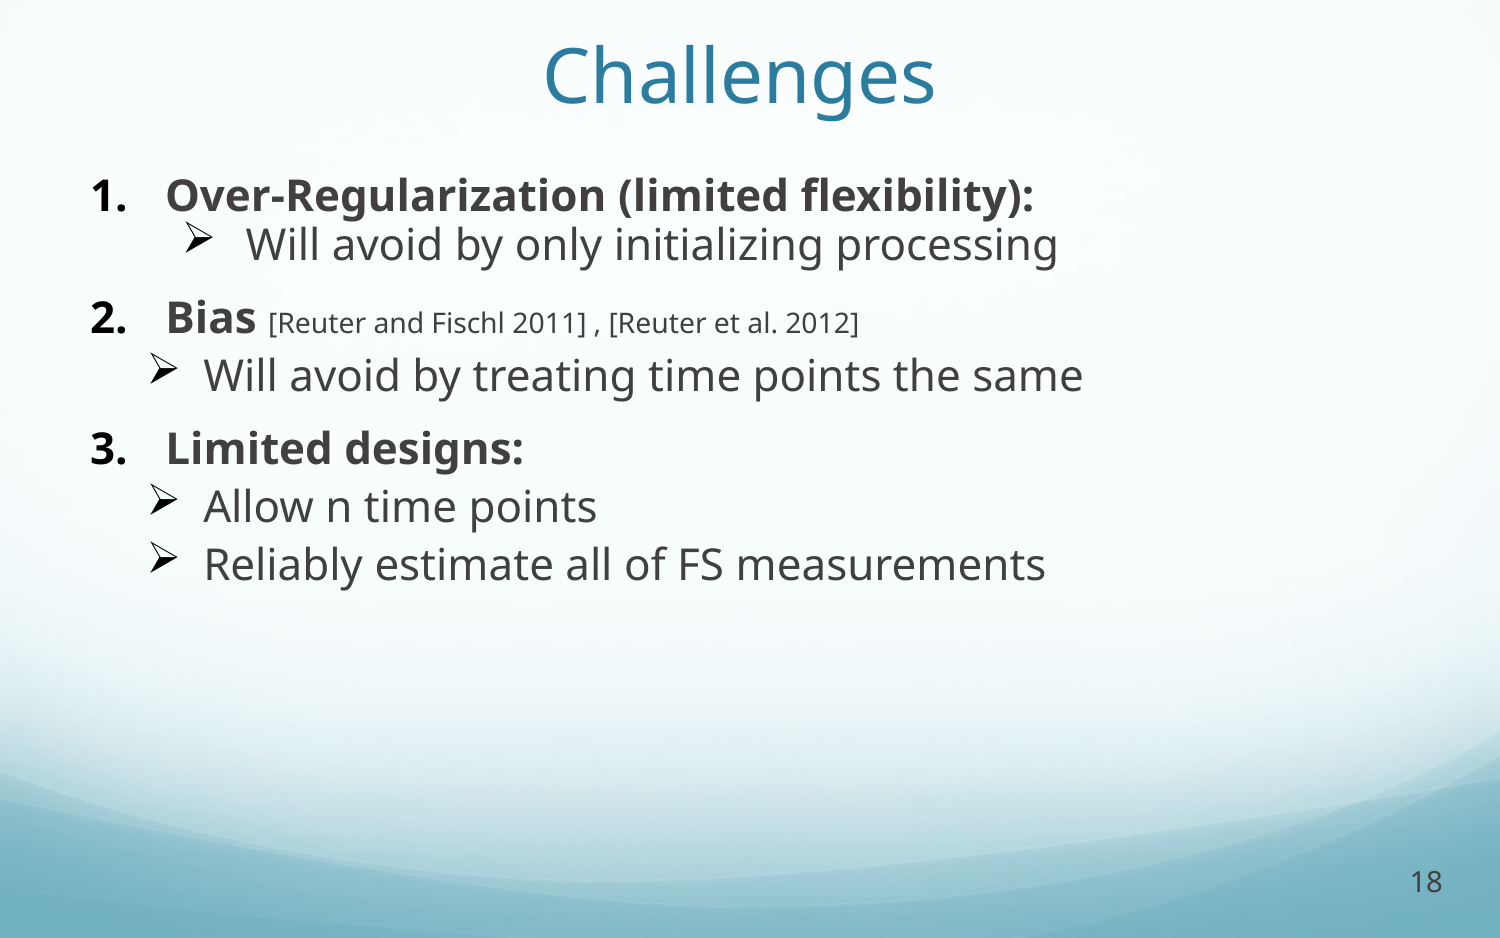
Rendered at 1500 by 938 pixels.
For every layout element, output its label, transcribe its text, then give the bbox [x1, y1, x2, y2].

text_box Over-Regularization (limited flexibility): Will avoid by only initializing processing Bias [Reuter and Fischl 2011] , [Reuter et al. 2012] Will avoid by treating time points the same Limited designs: Allow n time points Reliably estimate all of FS measurements [90, 169, 1347, 620]
slide_number 18 [1295, 857, 1459, 908]
title Challenges [90, 14, 1410, 126]
